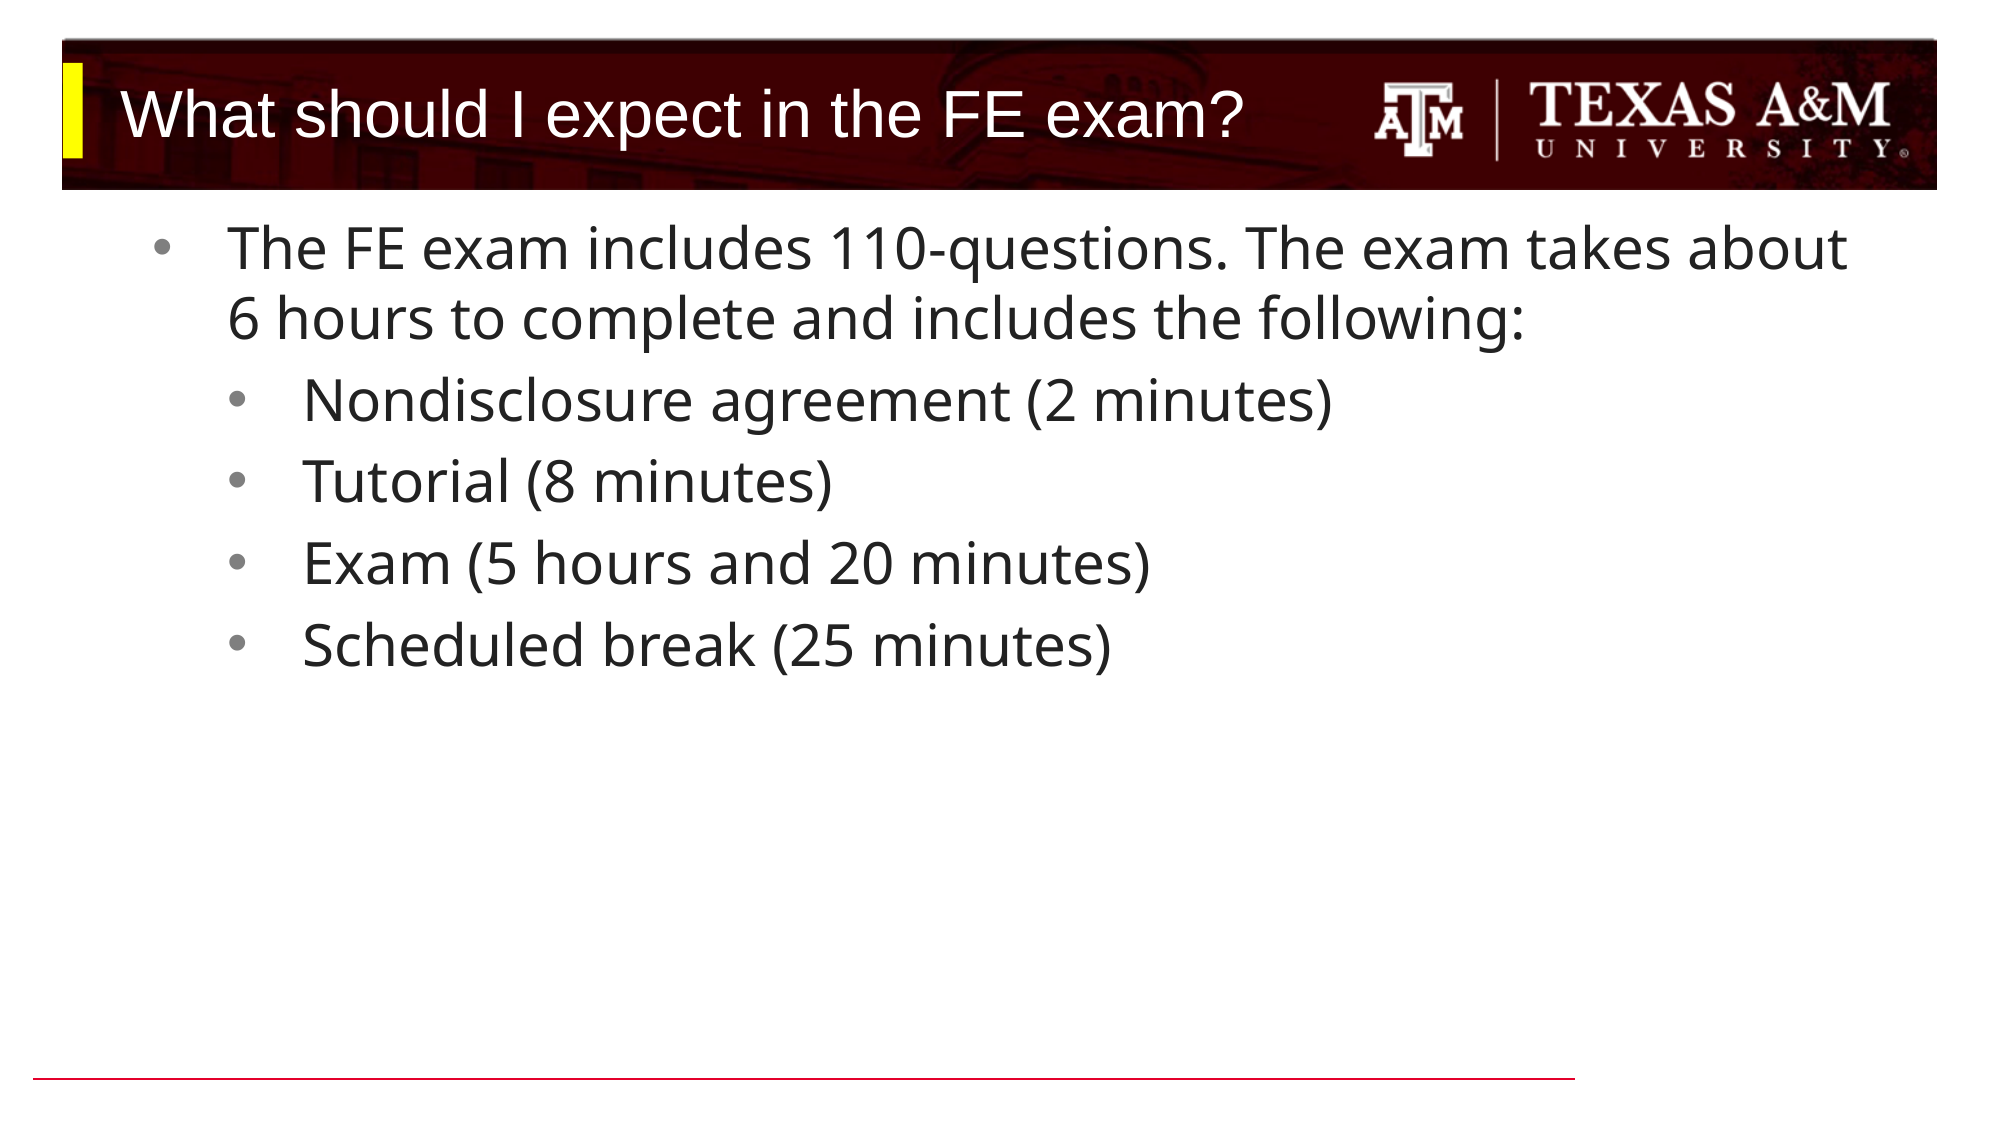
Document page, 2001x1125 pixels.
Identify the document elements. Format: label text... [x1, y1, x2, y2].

picture [1367, 37, 1937, 190]
list The FE exam includes 110-questions. The exam takes about 6 hours to complete and includes the following: Nondisclosure agreement (2 minutes) Tutorial (8 minutes) Exam (5 hours and 20 minutes) Scheduled break (25 minutes) [99, 204, 1900, 1036]
picture [62, 37, 105, 190]
title What should I expect in the FE exam? [105, 16, 1367, 204]
